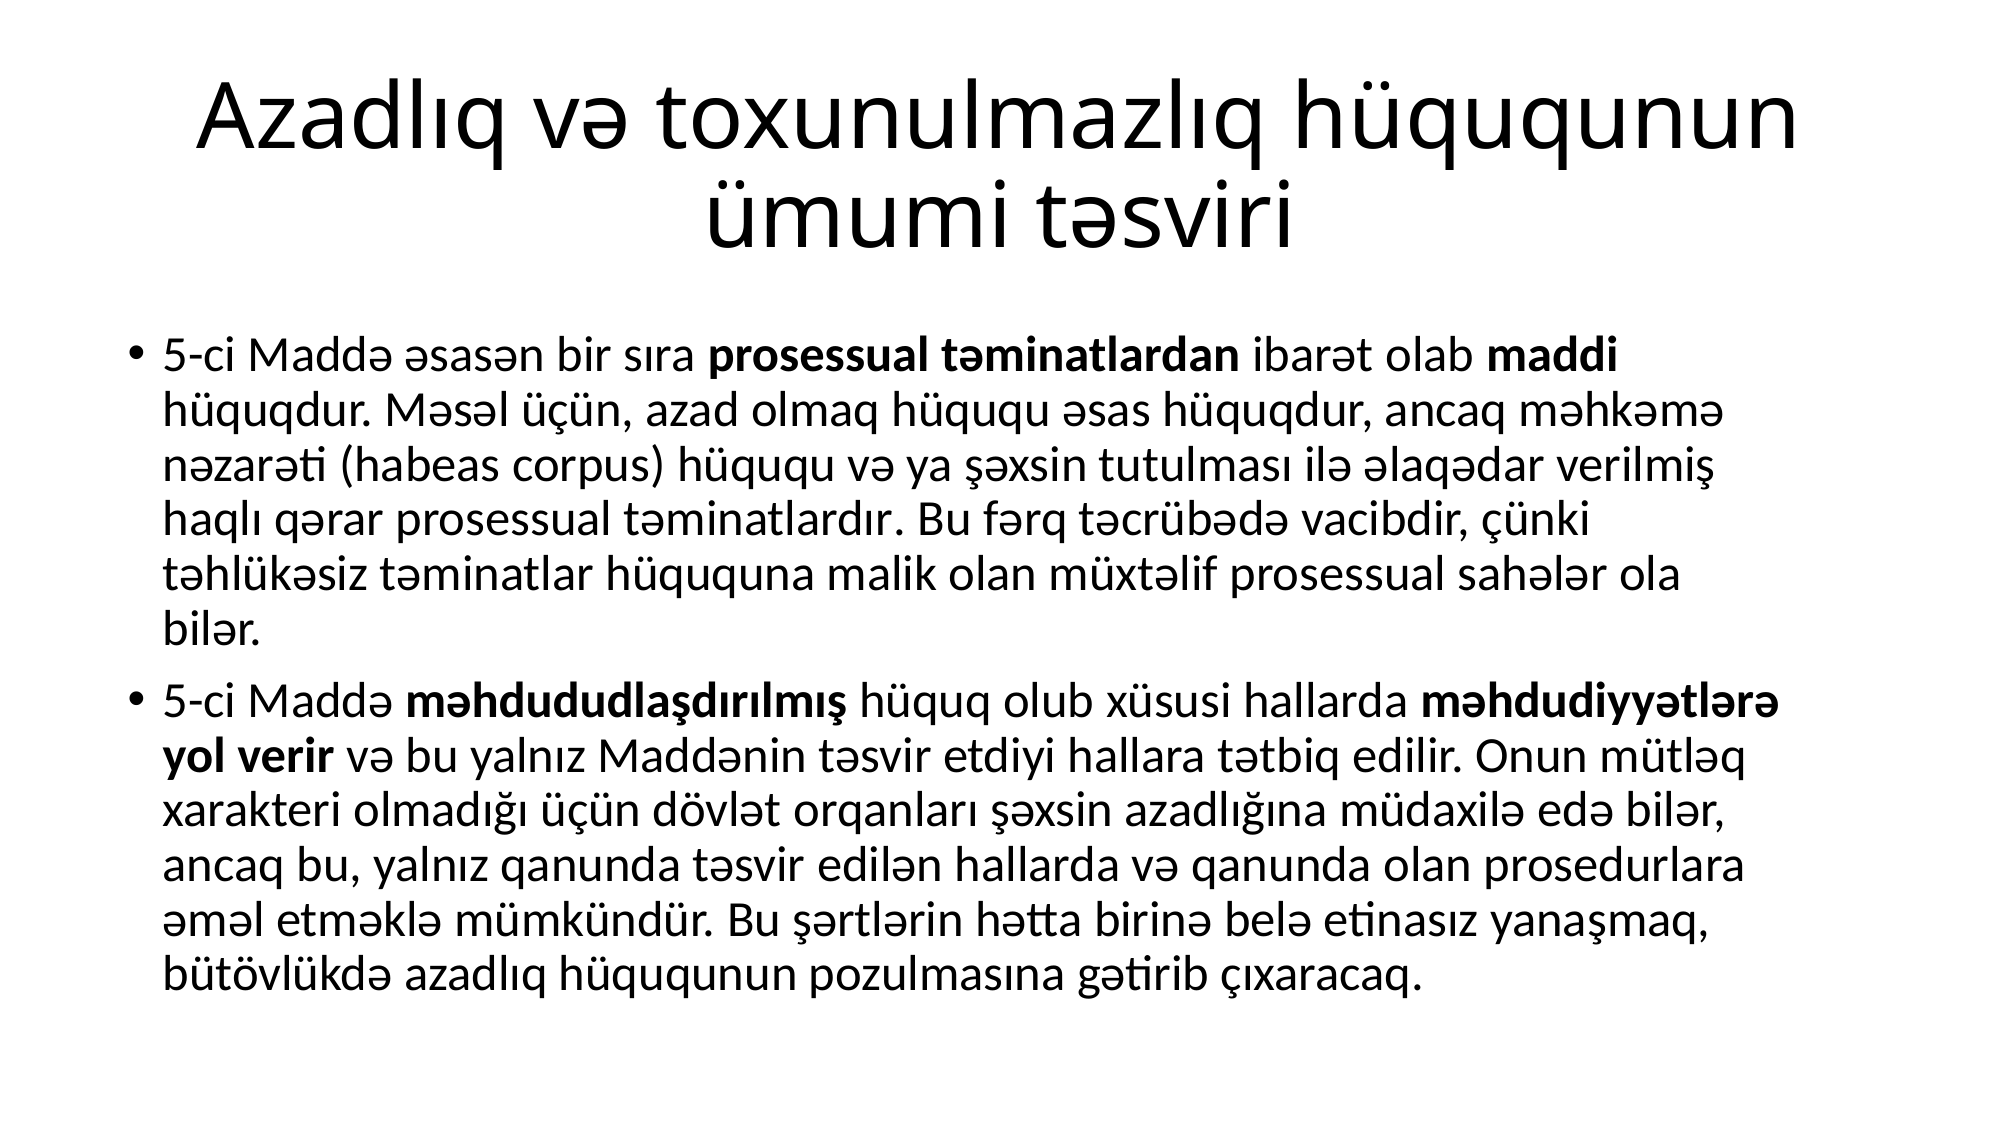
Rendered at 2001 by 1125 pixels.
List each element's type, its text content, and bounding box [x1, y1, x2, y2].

title Azadlıq və toxunulmazlıq hüququnun ümumi təsviri [137, 59, 1863, 278]
list 5-ci Maddə əsasən bir sıra prosessual təminatlardan ibarət olab maddi hüquqdur. Məsəl üçün, azad olmaq hüququ əsas hüquqdur, ancaq məhkəmə nəzarəti (habeas corpus) hüququ və ya şəxsin tutulması ilə əlaqədar verilmiş haqlı qərar prosessual təminatlardır. Bu fərq təcrübədə vacibdir, çünki təhlükəsiz təminatlar hüququna malik olan müxtəlif prosessual sahələr ola bilər. 5-ci Maddə məhdududlaşdırılmış hüquq olub xüsusi hallarda məhdudiyyətlərə yol verir və bu yalnız Maddənin təsvir etdiyi hallara tətbiq edilir. Onun mütləq xarakteri olmadığı üçün dövlət orqanları şəxsin azadlığına müdaxilə edə bilər, ancaq bu, yalnız qanunda təsvir edilən hallarda və qanunda olan prosedurlara əməl etməklə mümkündür. Bu şərtlərin hətta birinə belə etinasız yanaşmaq, bütövlükdə azadlıq hüququnun pozulmasına gətirib çıxaracaq. [112, 320, 1800, 1034]
